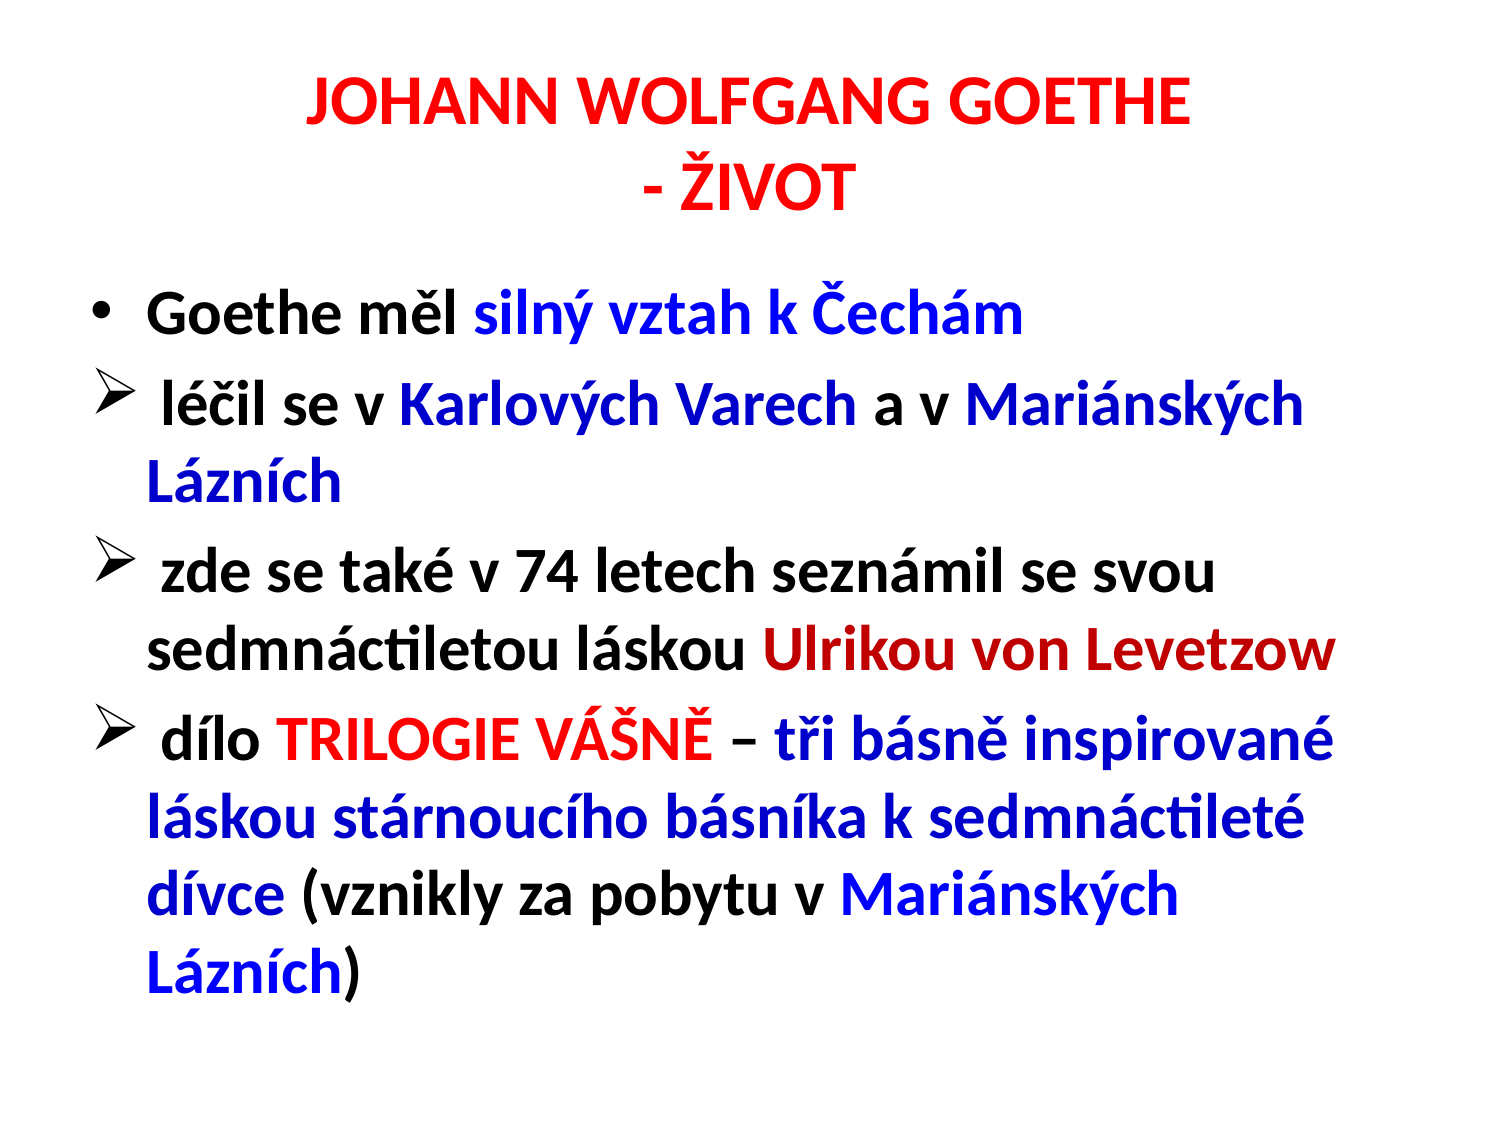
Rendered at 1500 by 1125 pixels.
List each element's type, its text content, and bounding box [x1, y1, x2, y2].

list Goethe měl silný vztah k Čechám léčil se v Karlových Varech a v Mariánských Lázních zde se také v 74 letech seznámil se svou sedmnáctiletou láskou Ulrikou von Levetzow dílo TRILOGIE VÁŠNĚ – tři básně inspirované láskou stárnoucího básníka k sedmnáctileté dívce (vznikly za pobytu v Mariánských Lázních) [75, 262, 1425, 1005]
title JOHANN WOLFGANG GOETHE - ŽIVOT [75, 45, 1425, 233]
